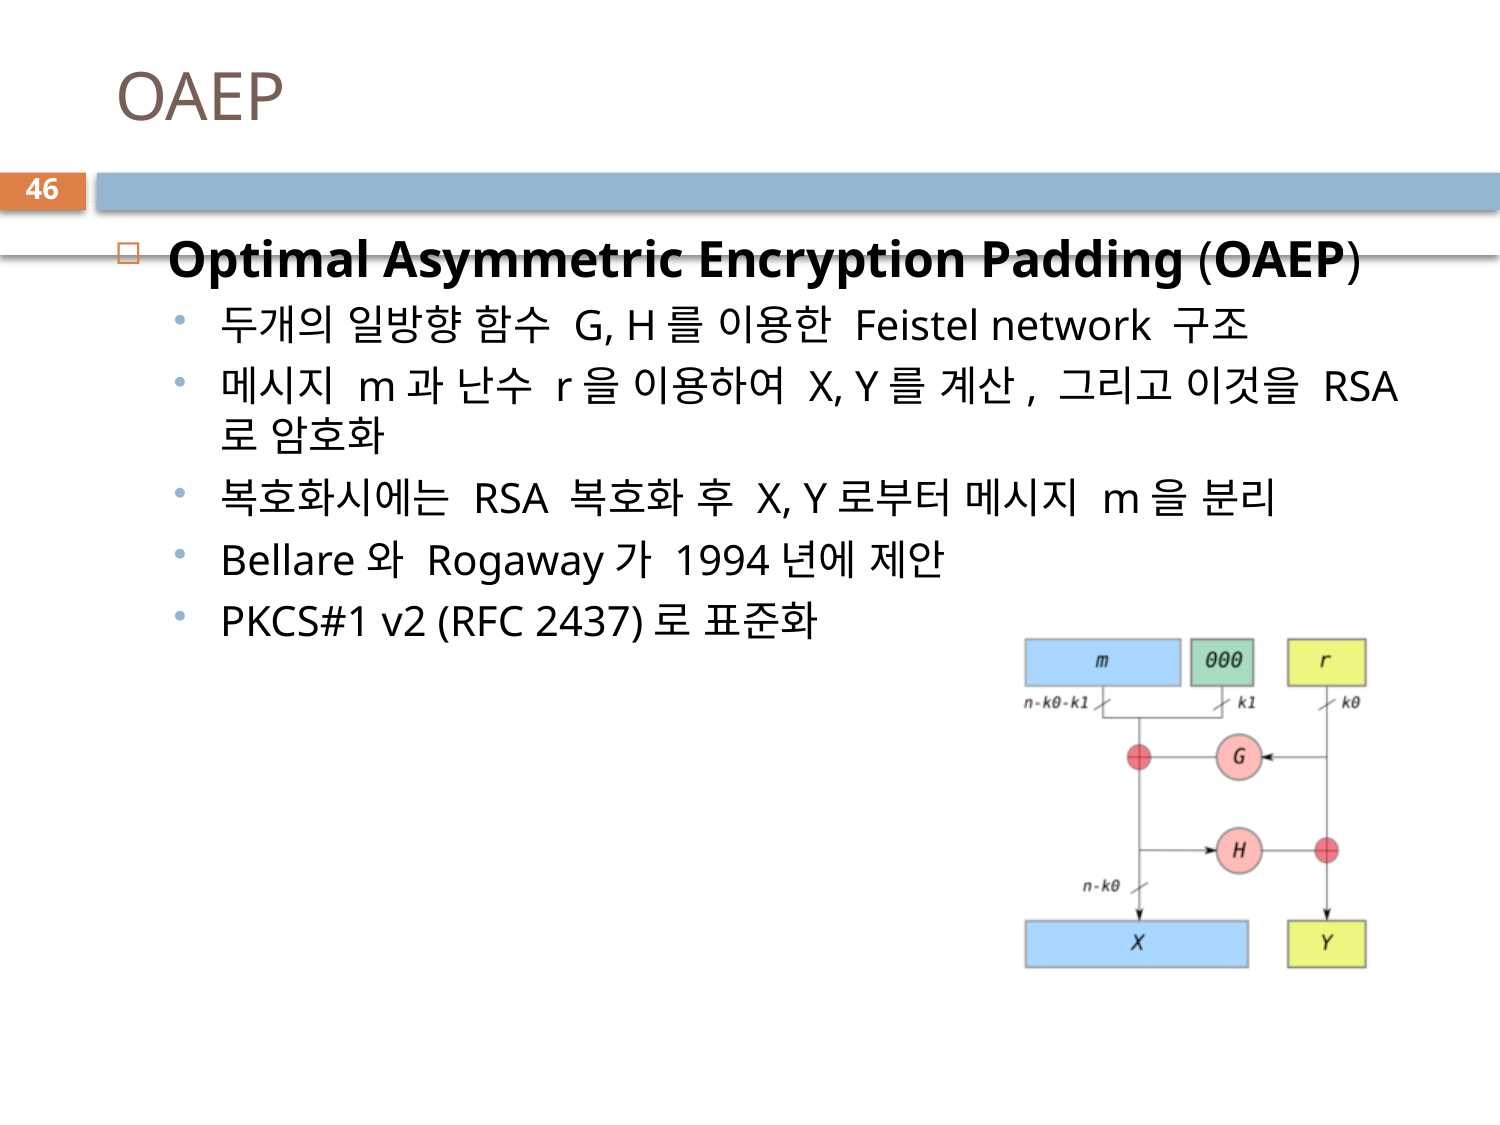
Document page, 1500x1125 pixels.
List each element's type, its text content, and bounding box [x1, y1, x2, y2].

picture [1009, 609, 1386, 989]
slide_number 46 [0, 170, 87, 211]
list Optimal Asymmetric Encryption Padding (OAEP) 두개의 일방향 함수 G, H를 이용한 Feistel network 구조 메시지 m과 난수 r을 이용하여 X, Y를 계산, 그리고 이것을 RSA로 암호화 복호화시에는 RSA 복호화 후 X, Y로부터 메시지 m을 분리 Bellare와 Rogaway가 1994년에 제안 PKCS#1 v2 (RFC 2437)로 표준화 [100, 219, 1438, 1047]
title OAEP [100, 37, 1438, 149]
